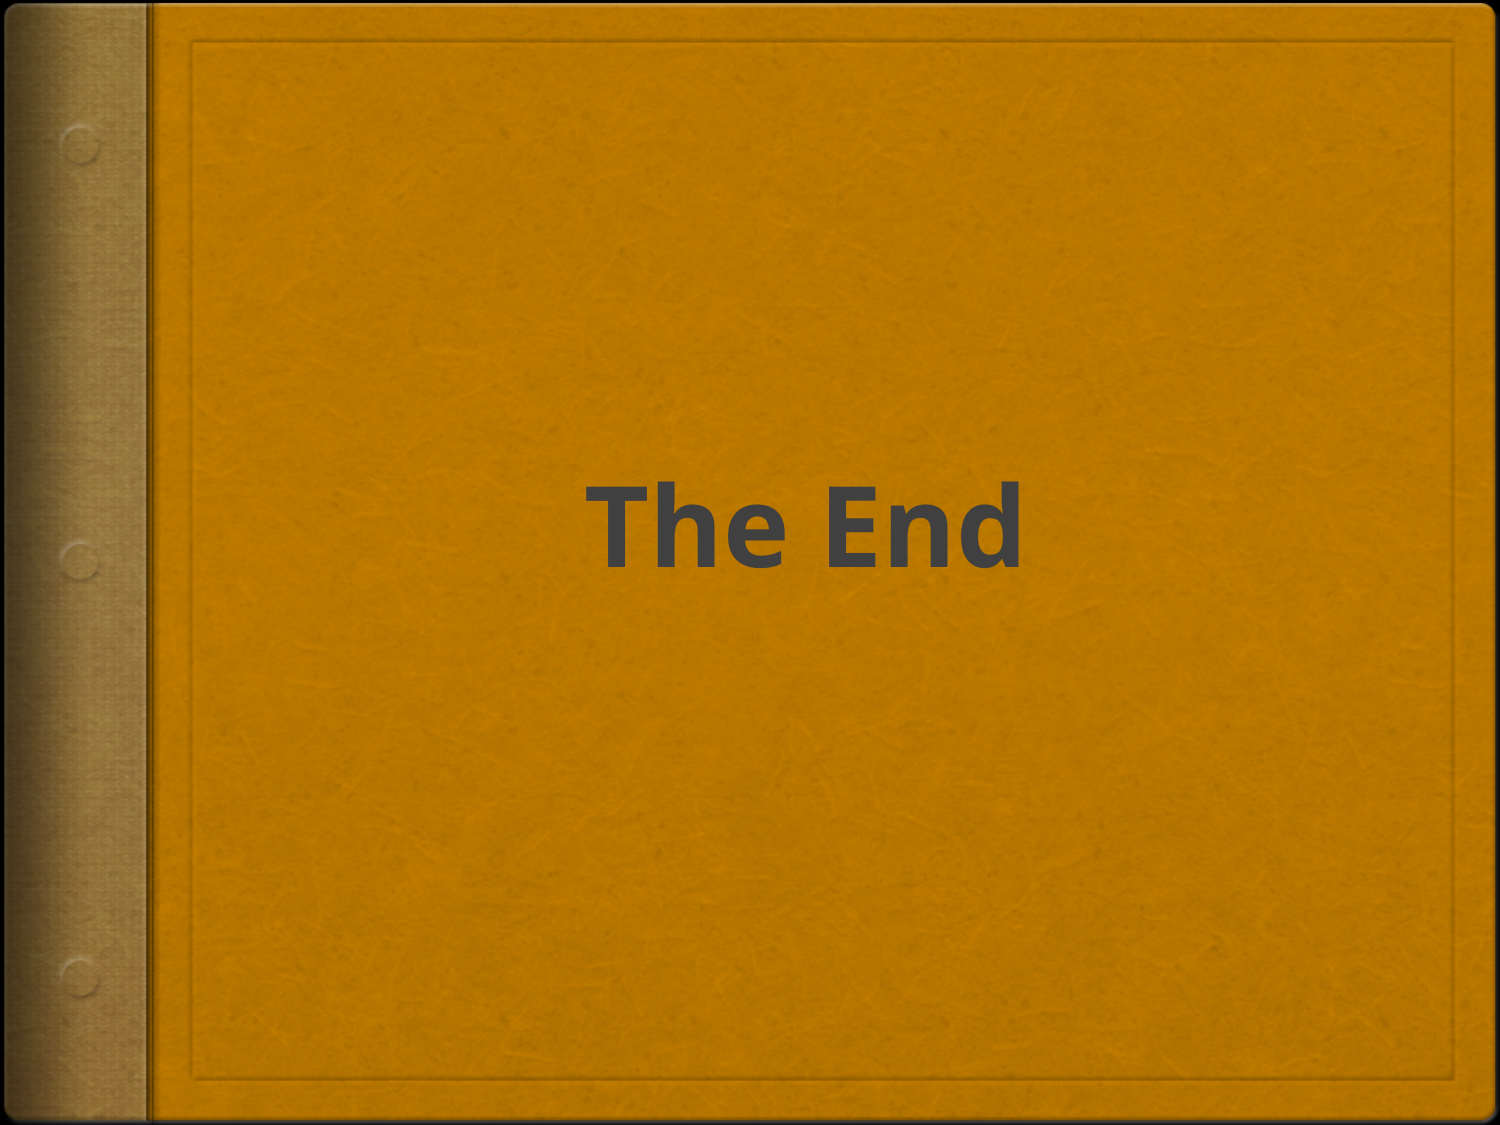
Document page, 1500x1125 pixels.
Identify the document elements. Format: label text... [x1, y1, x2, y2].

title The End [225, 294, 1388, 598]
picture [0, 0, 1500, 1125]
